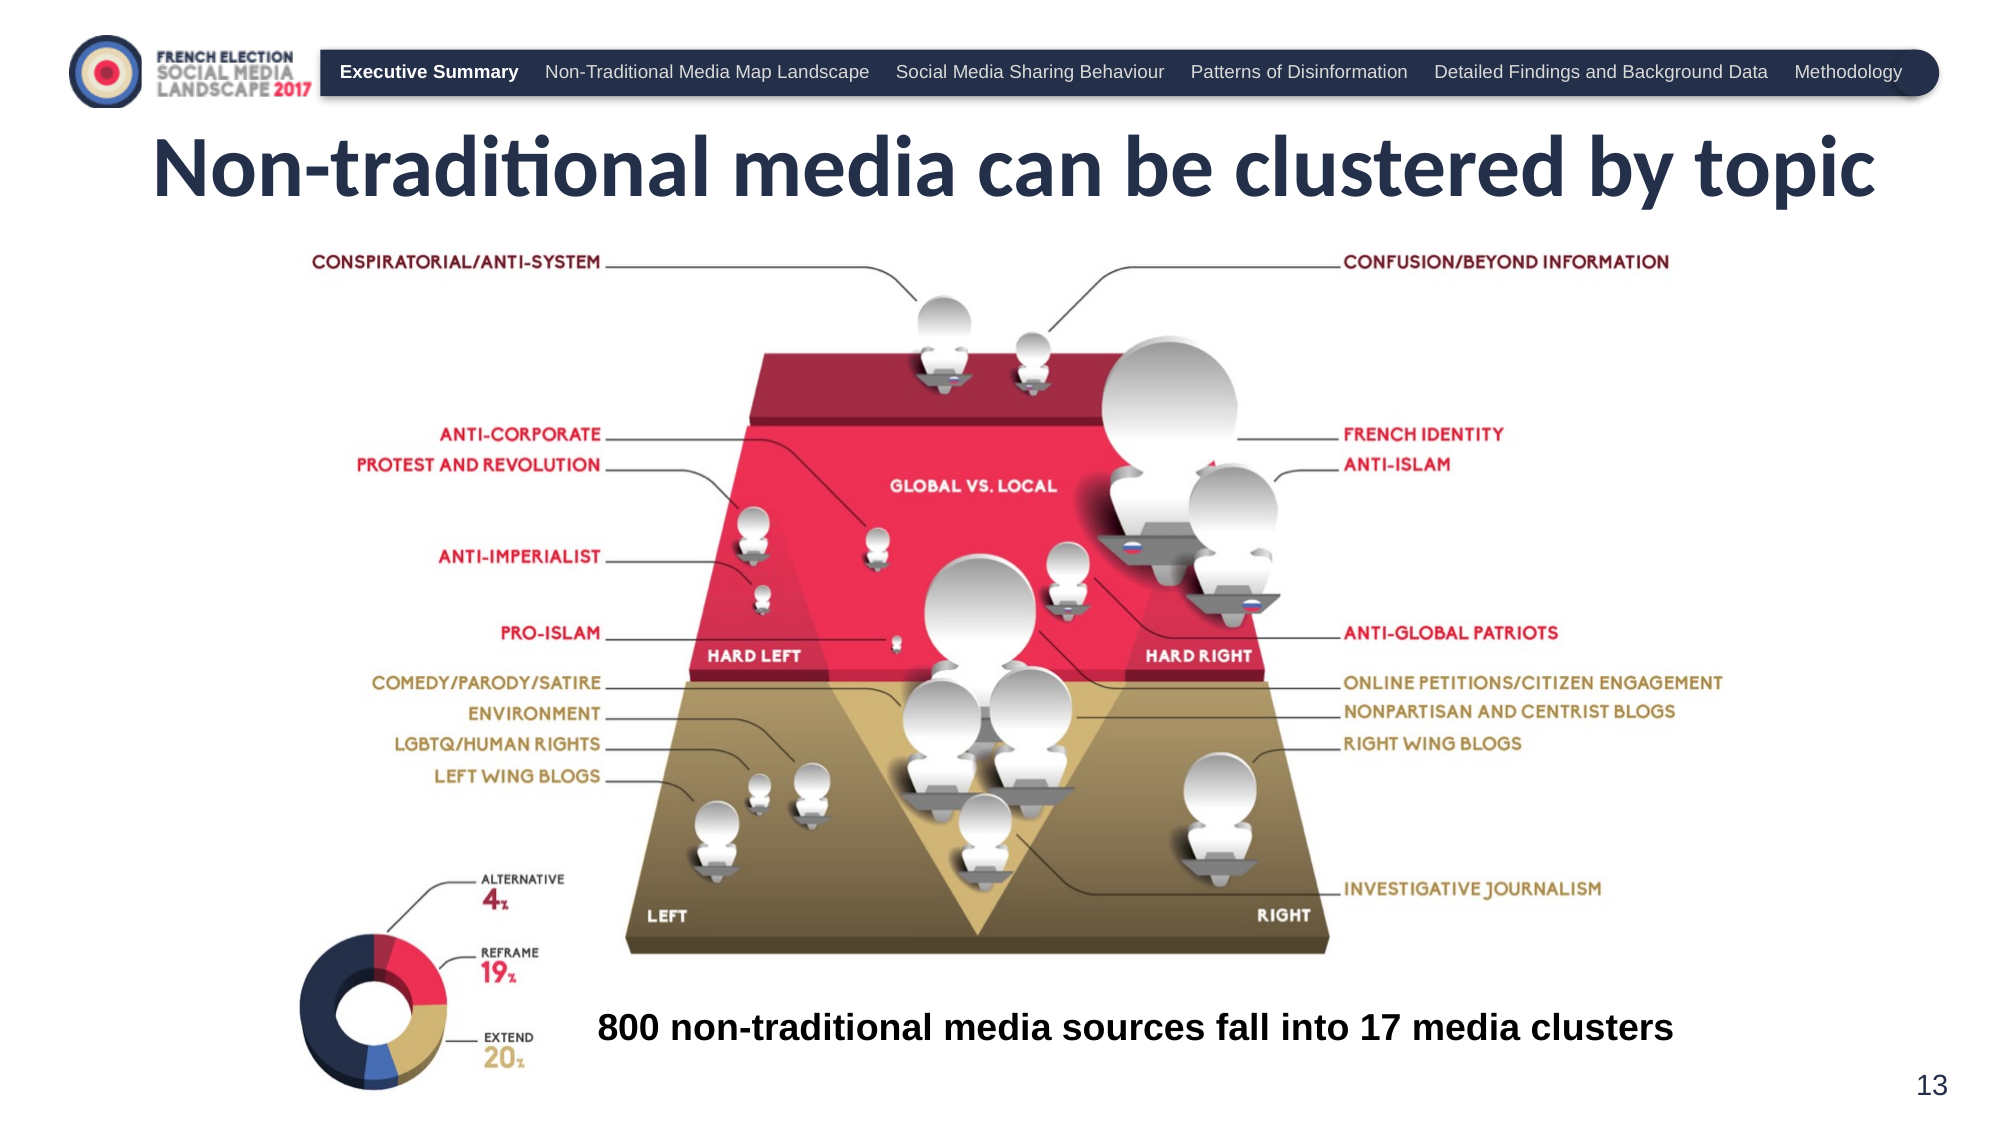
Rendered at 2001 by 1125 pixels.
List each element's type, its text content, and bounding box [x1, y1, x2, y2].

title Non-traditional media can be clustered by topic [137, 59, 1911, 278]
picture [236, 235, 1758, 1097]
text_box Executive Summary Non-Traditional Media Map Landscape Social Media Sharing Behaviour Patterns of Disinformation Detailed Findings and Background Data Methodology [323, 49, 1933, 93]
